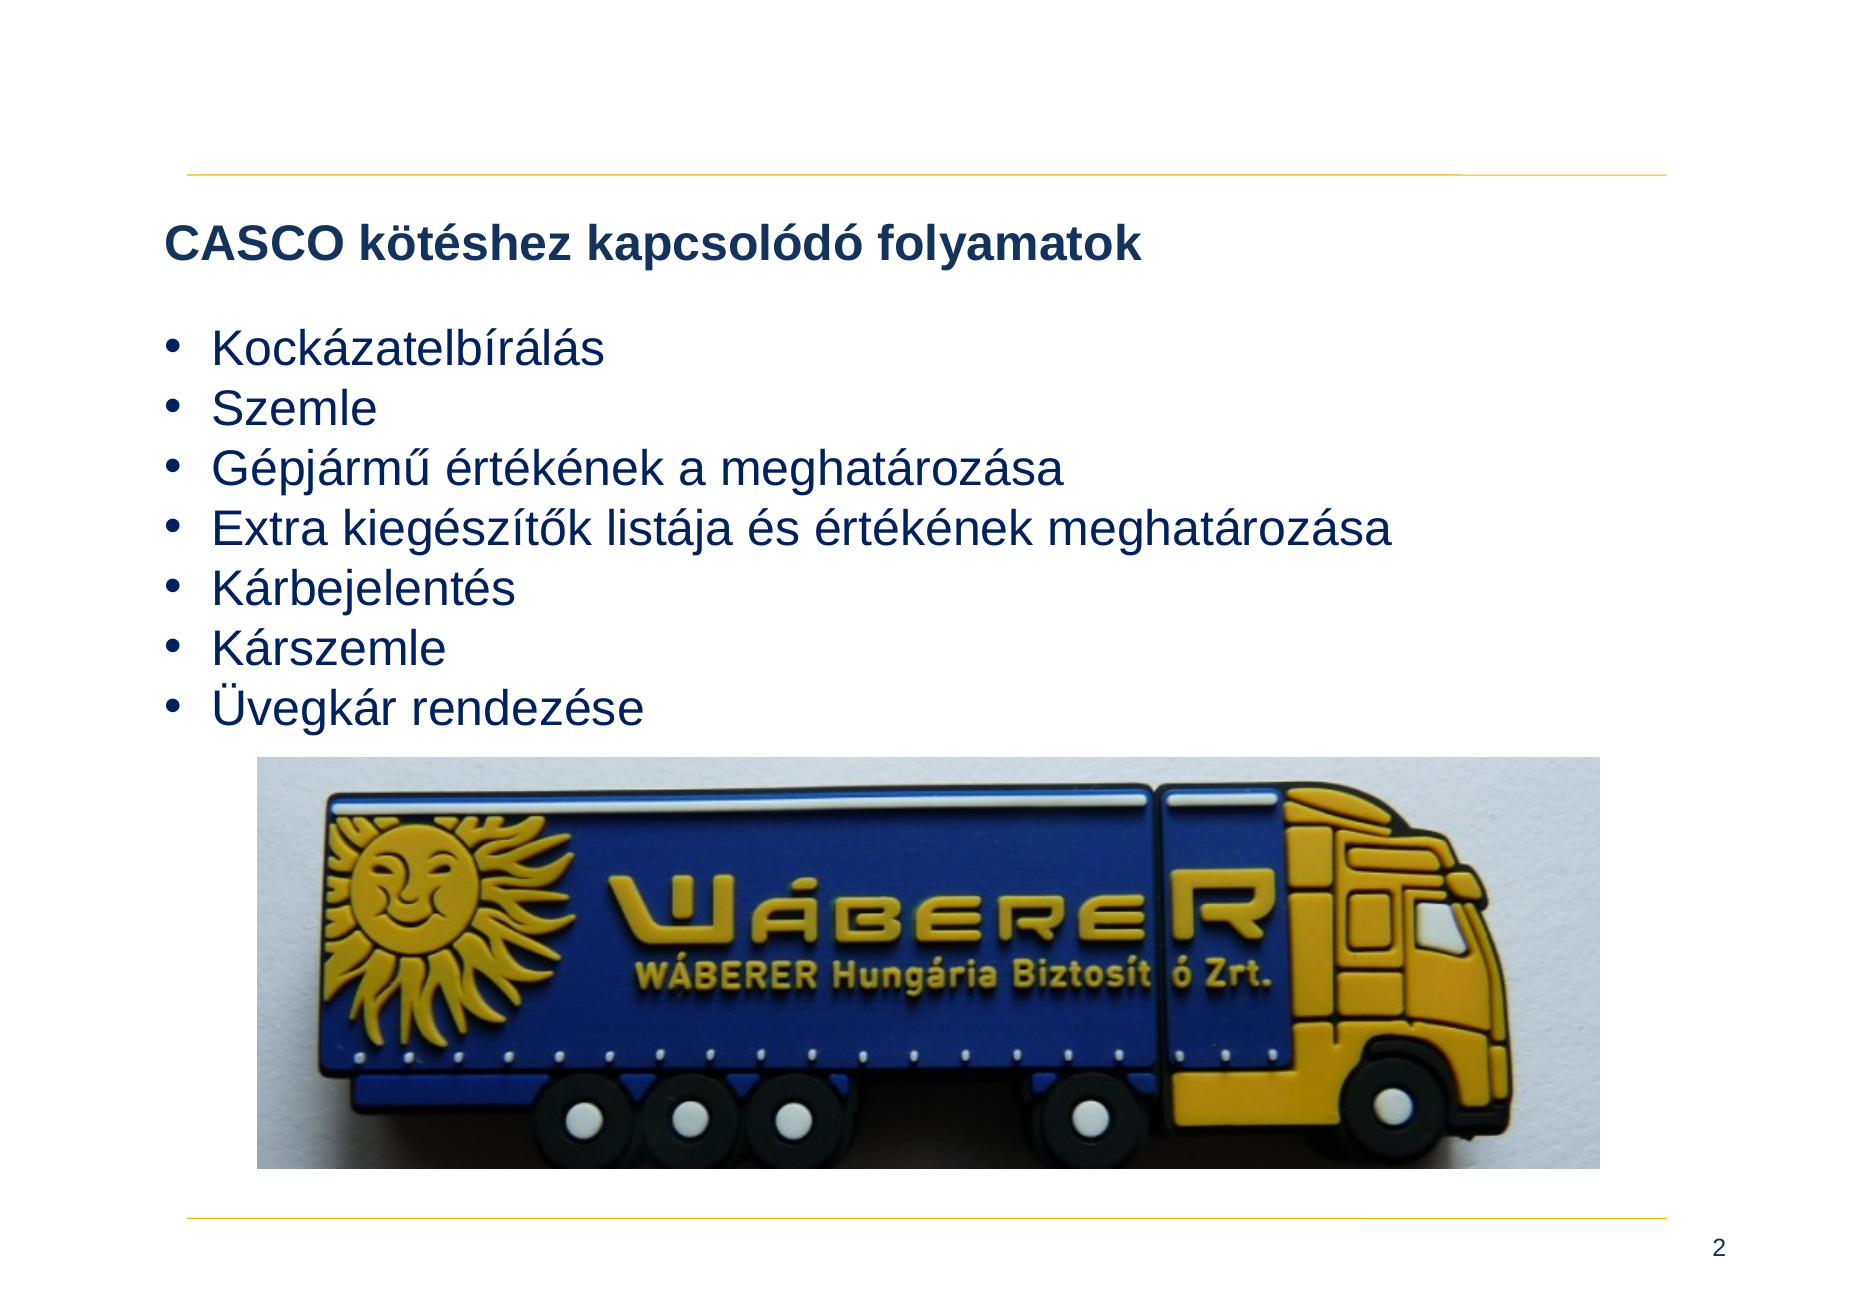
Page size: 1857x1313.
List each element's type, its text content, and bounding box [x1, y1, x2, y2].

picture [256, 757, 1600, 1169]
text_box CASCO kötéshez kapcsolódó folyamatok Kockázatelbírálás Szemle Gépjármű értékének a meghatározása Extra kiegészítők listája és értékének meghatározása Kárbejelentés Kárszemle Üvegkár rendezése [149, 202, 1705, 878]
text_box [92, 302, 793, 1238]
text_box 2 [1577, 1237, 1727, 1256]
